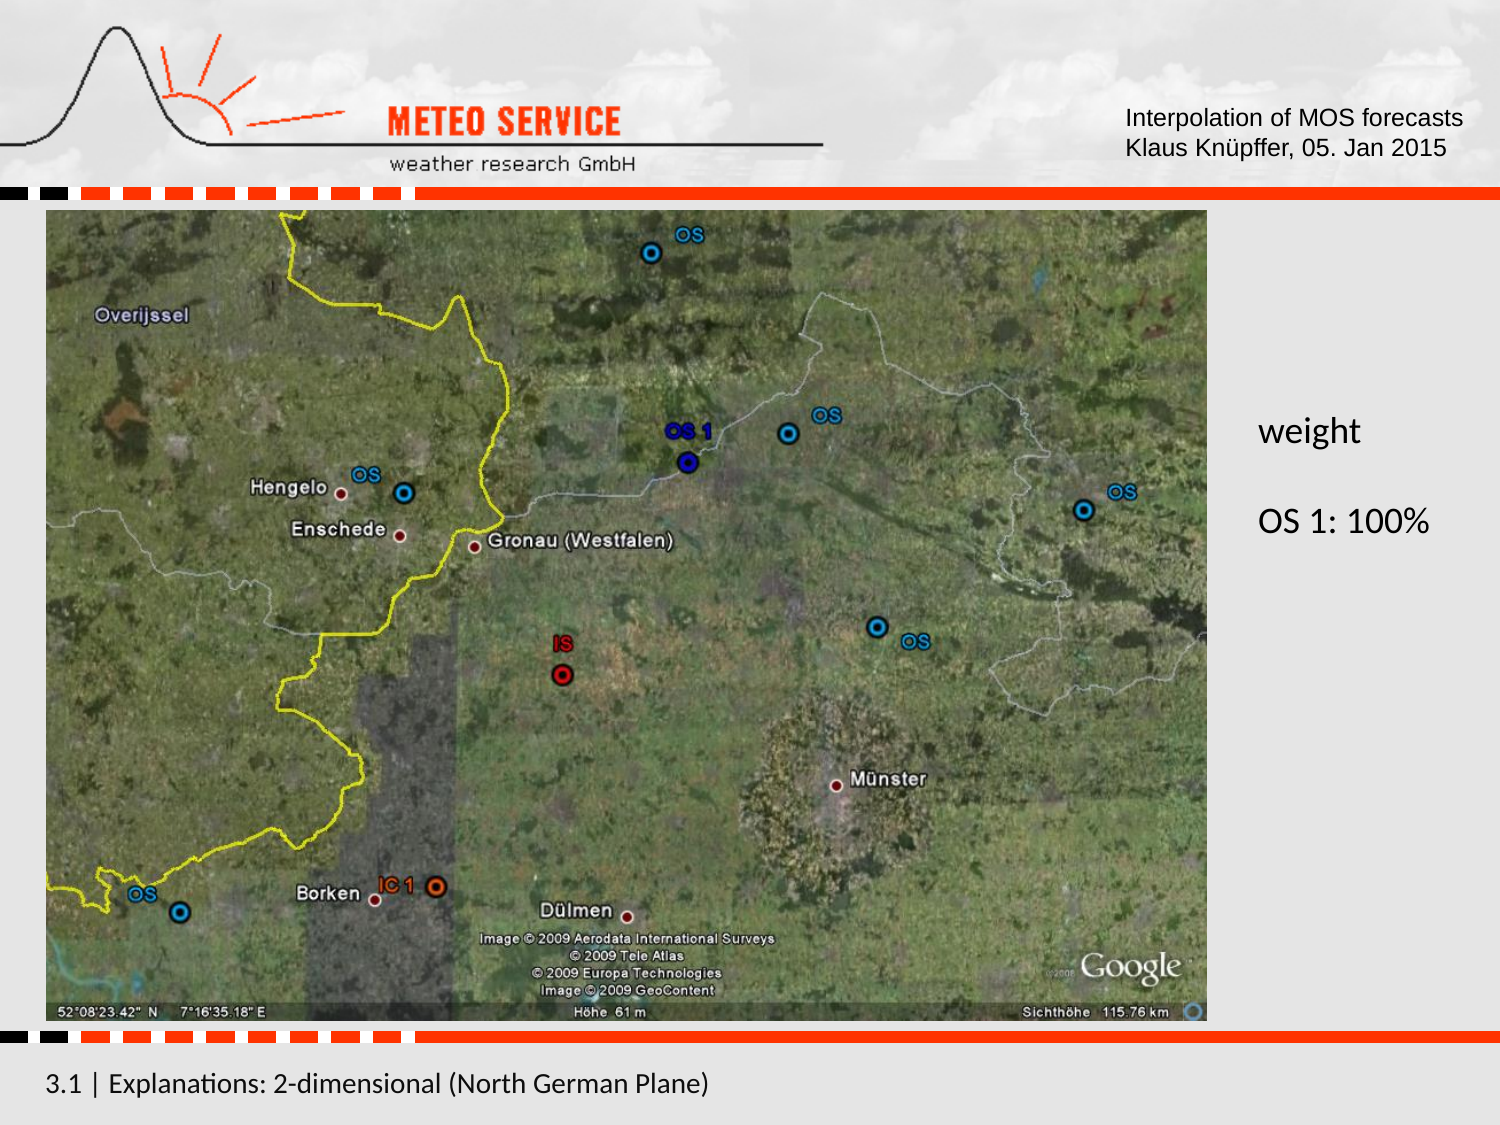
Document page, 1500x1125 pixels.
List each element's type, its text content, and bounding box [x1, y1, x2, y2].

text_box weight OS 1: 100% [1243, 398, 1445, 549]
text_box 3.1 | Explanations: 2-dimensional (North German Plane) [30, 1057, 725, 1107]
picture [46, 210, 1208, 1021]
picture [0, 1030, 1500, 1044]
picture [0, 0, 1500, 200]
